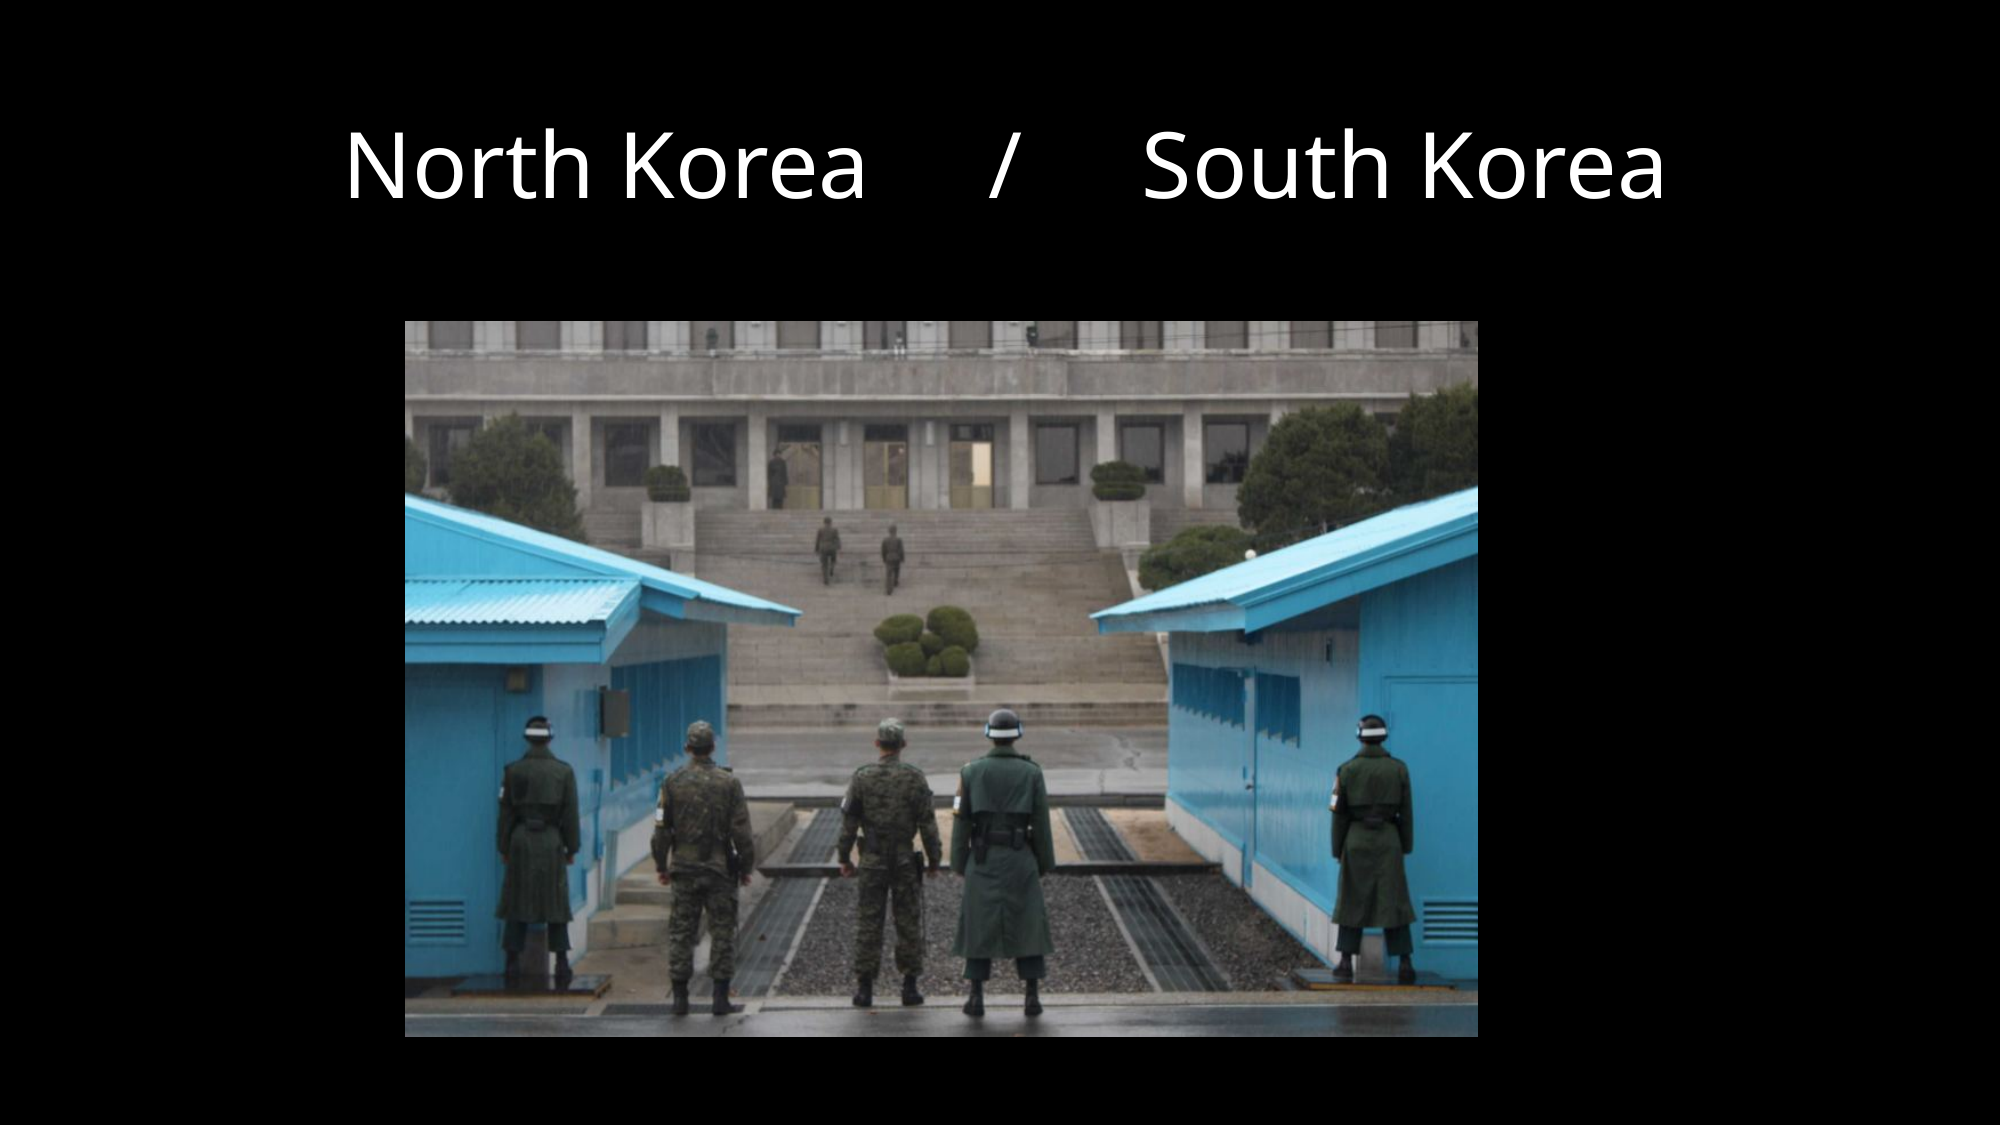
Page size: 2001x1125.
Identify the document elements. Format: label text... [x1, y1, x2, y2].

title North Korea / South Korea [137, 59, 1863, 278]
picture [405, 321, 1478, 1037]
